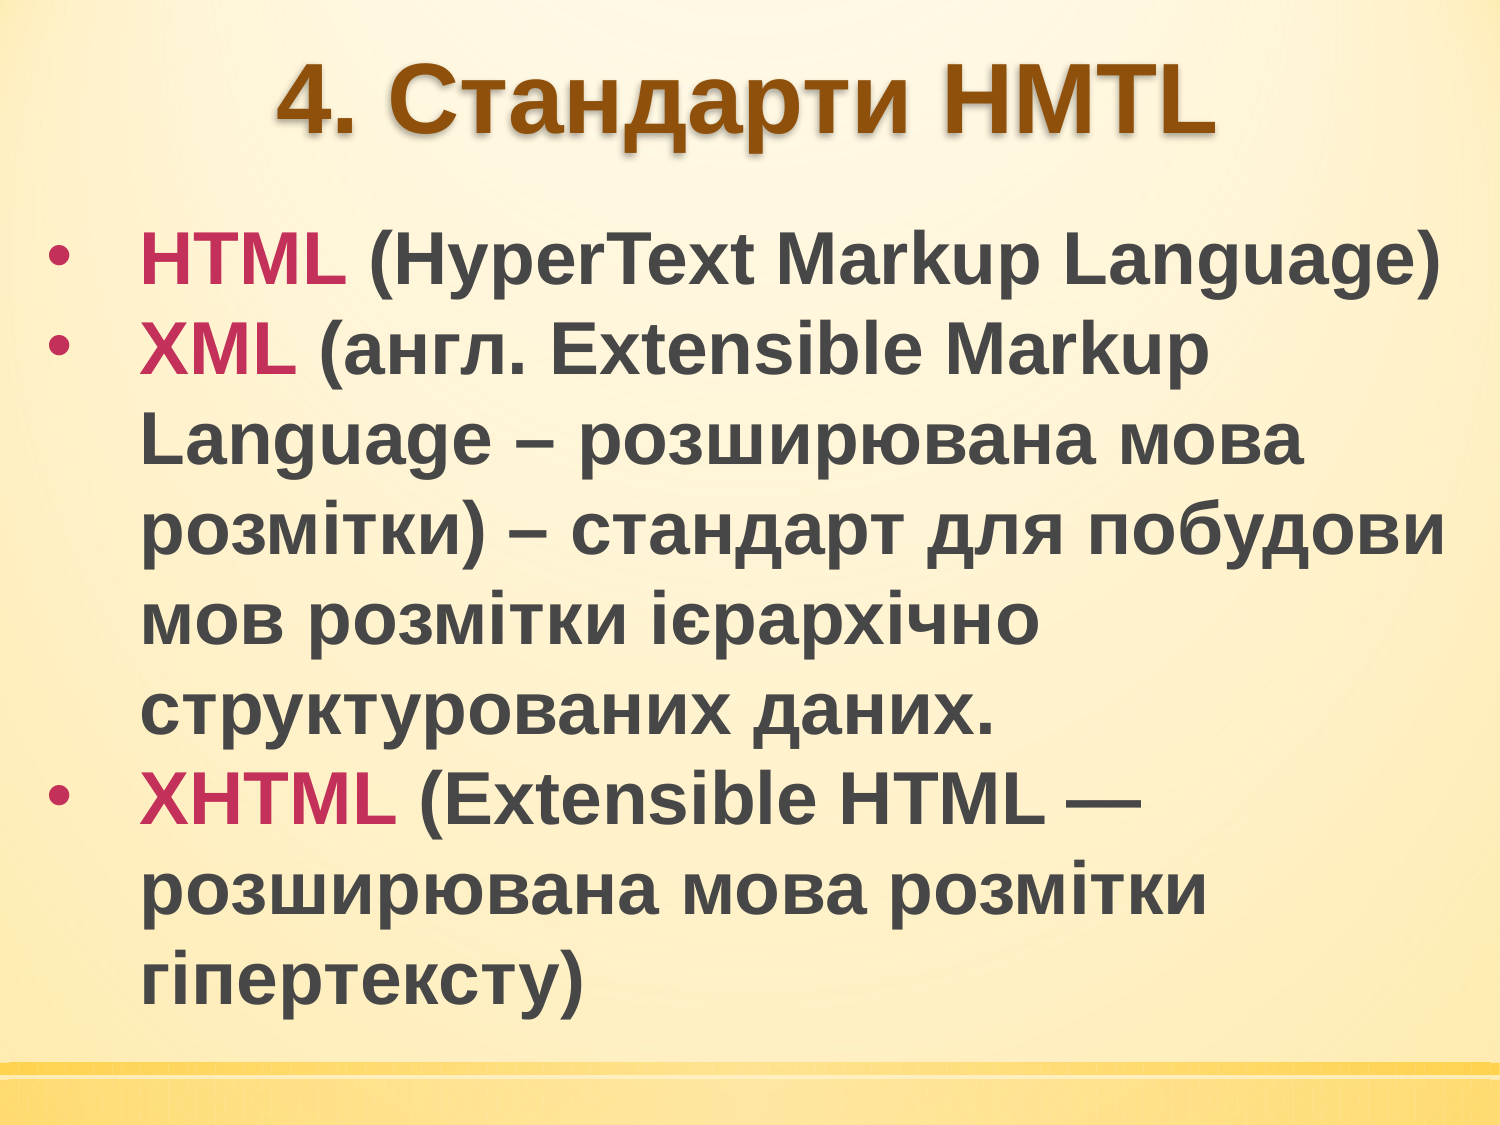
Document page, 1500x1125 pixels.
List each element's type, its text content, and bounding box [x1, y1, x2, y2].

text_box HTML (HyperText Markup Language) XML (англ. Extensible Markup Language – розширювана мова розмітки) – стандарт для побудови мов розмітки ієрархічно структурованих даних. XHTML (Extensible HTML — розширювана мова розмітки гіпертексту) [31, 202, 1472, 1027]
picture [0, 1075, 1500, 1079]
title 4. Стандарти HMTL [0, 0, 1496, 203]
picture [0, 0, 1500, 1062]
